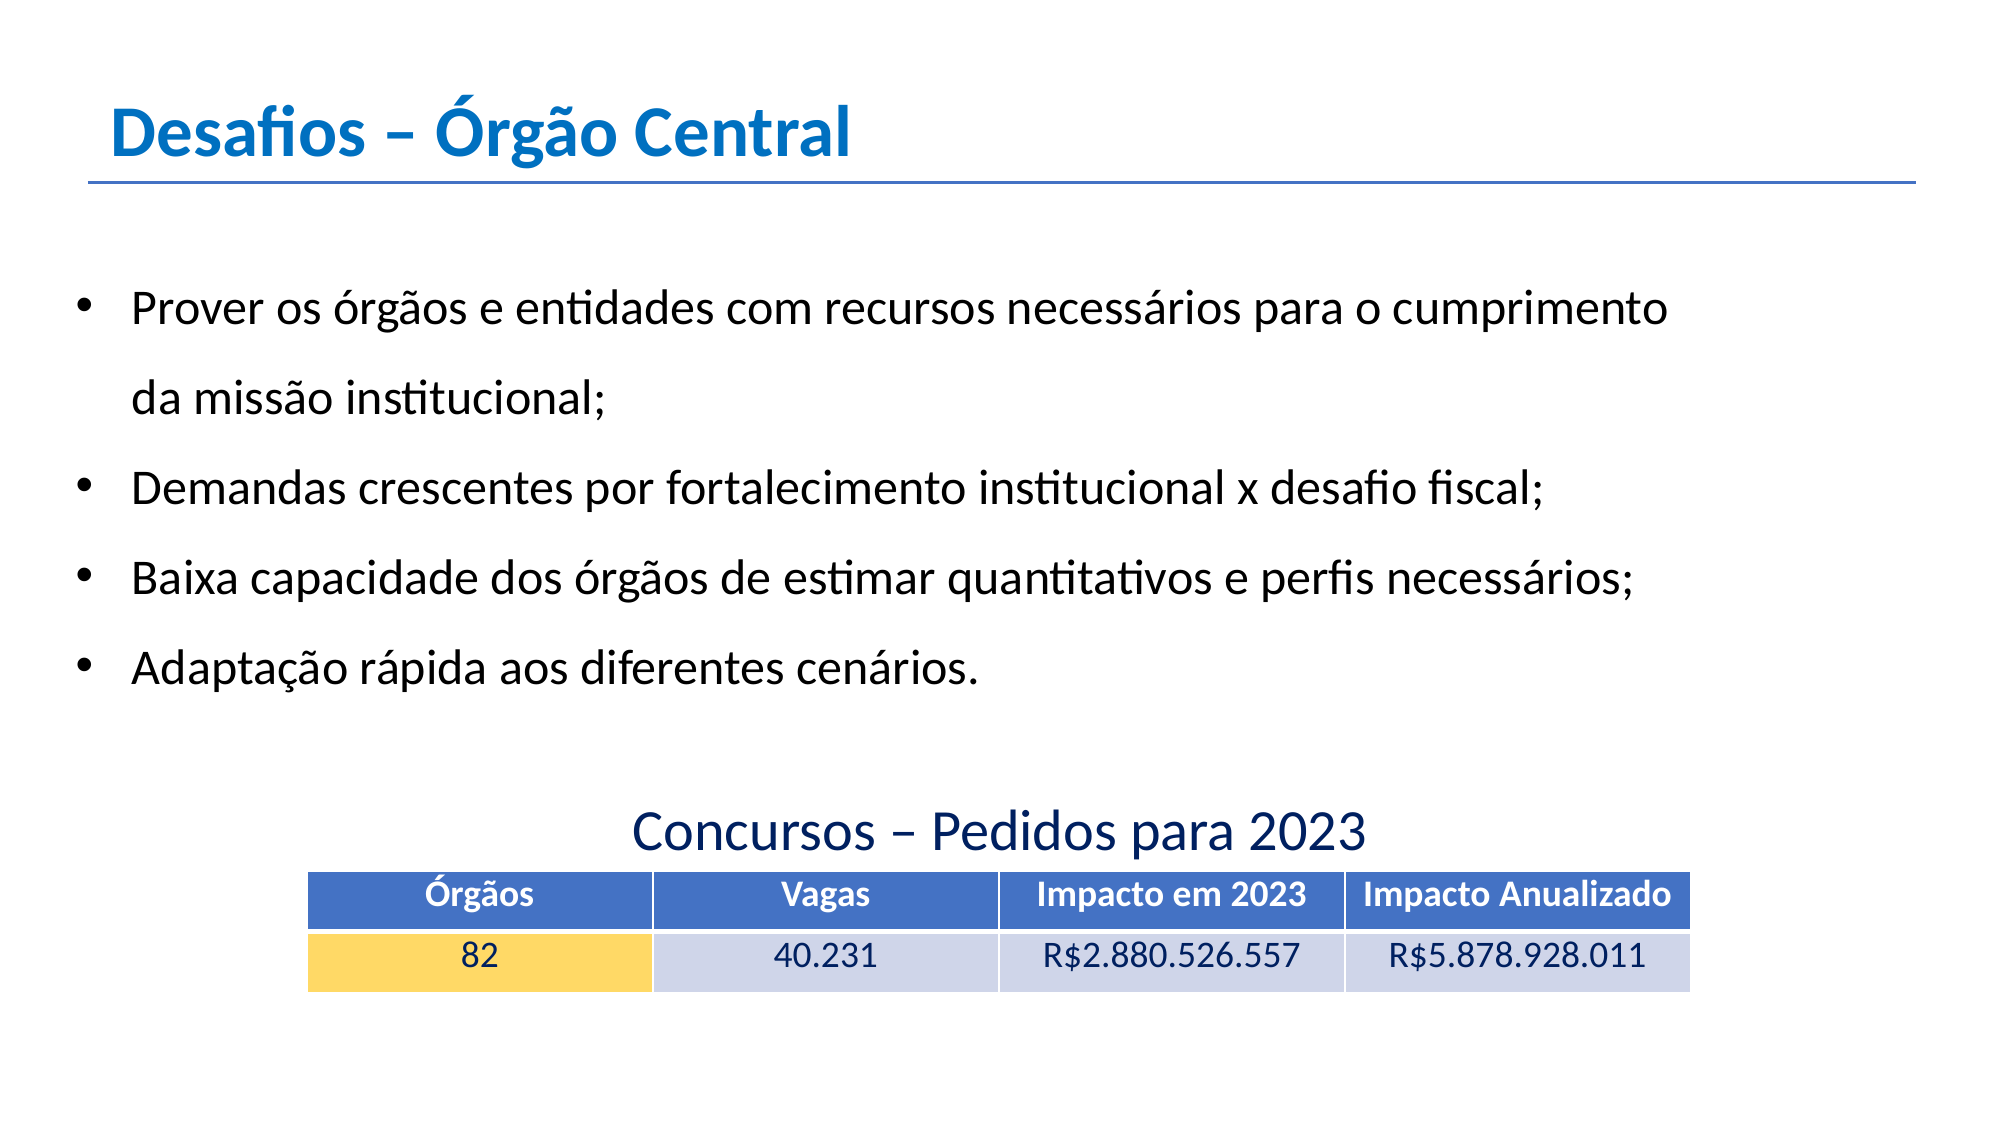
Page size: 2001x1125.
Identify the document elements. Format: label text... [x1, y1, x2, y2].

table_cell R$2.880.526.557 [1000, 934, 1344, 992]
table_cell 40.231 [654, 934, 998, 992]
text_box Concursos – Pedidos para 2023 [386, 784, 1614, 870]
table_header Vagas [654, 872, 998, 929]
table_header Impacto em 2023 [1000, 872, 1344, 929]
table_header Impacto Anualizado [1346, 872, 1690, 929]
table_cell R$5.878.928.011 [1346, 934, 1690, 992]
table_cell 82 [308, 934, 652, 992]
table_header Órgãos [308, 872, 652, 929]
text_box Desafios – Órgão Central [95, 76, 1136, 179]
text_box Prover os órgãos e entidades com recursos necessários para o cumprimento da missão institucional; Demandas crescentes por fortalecimento institucional x desafio fiscal; Baixa capacidade dos órgãos de estimar quantitativos e perfis necessários; Adaptação rápida aos diferentes cenários. [60, 236, 1744, 772]
